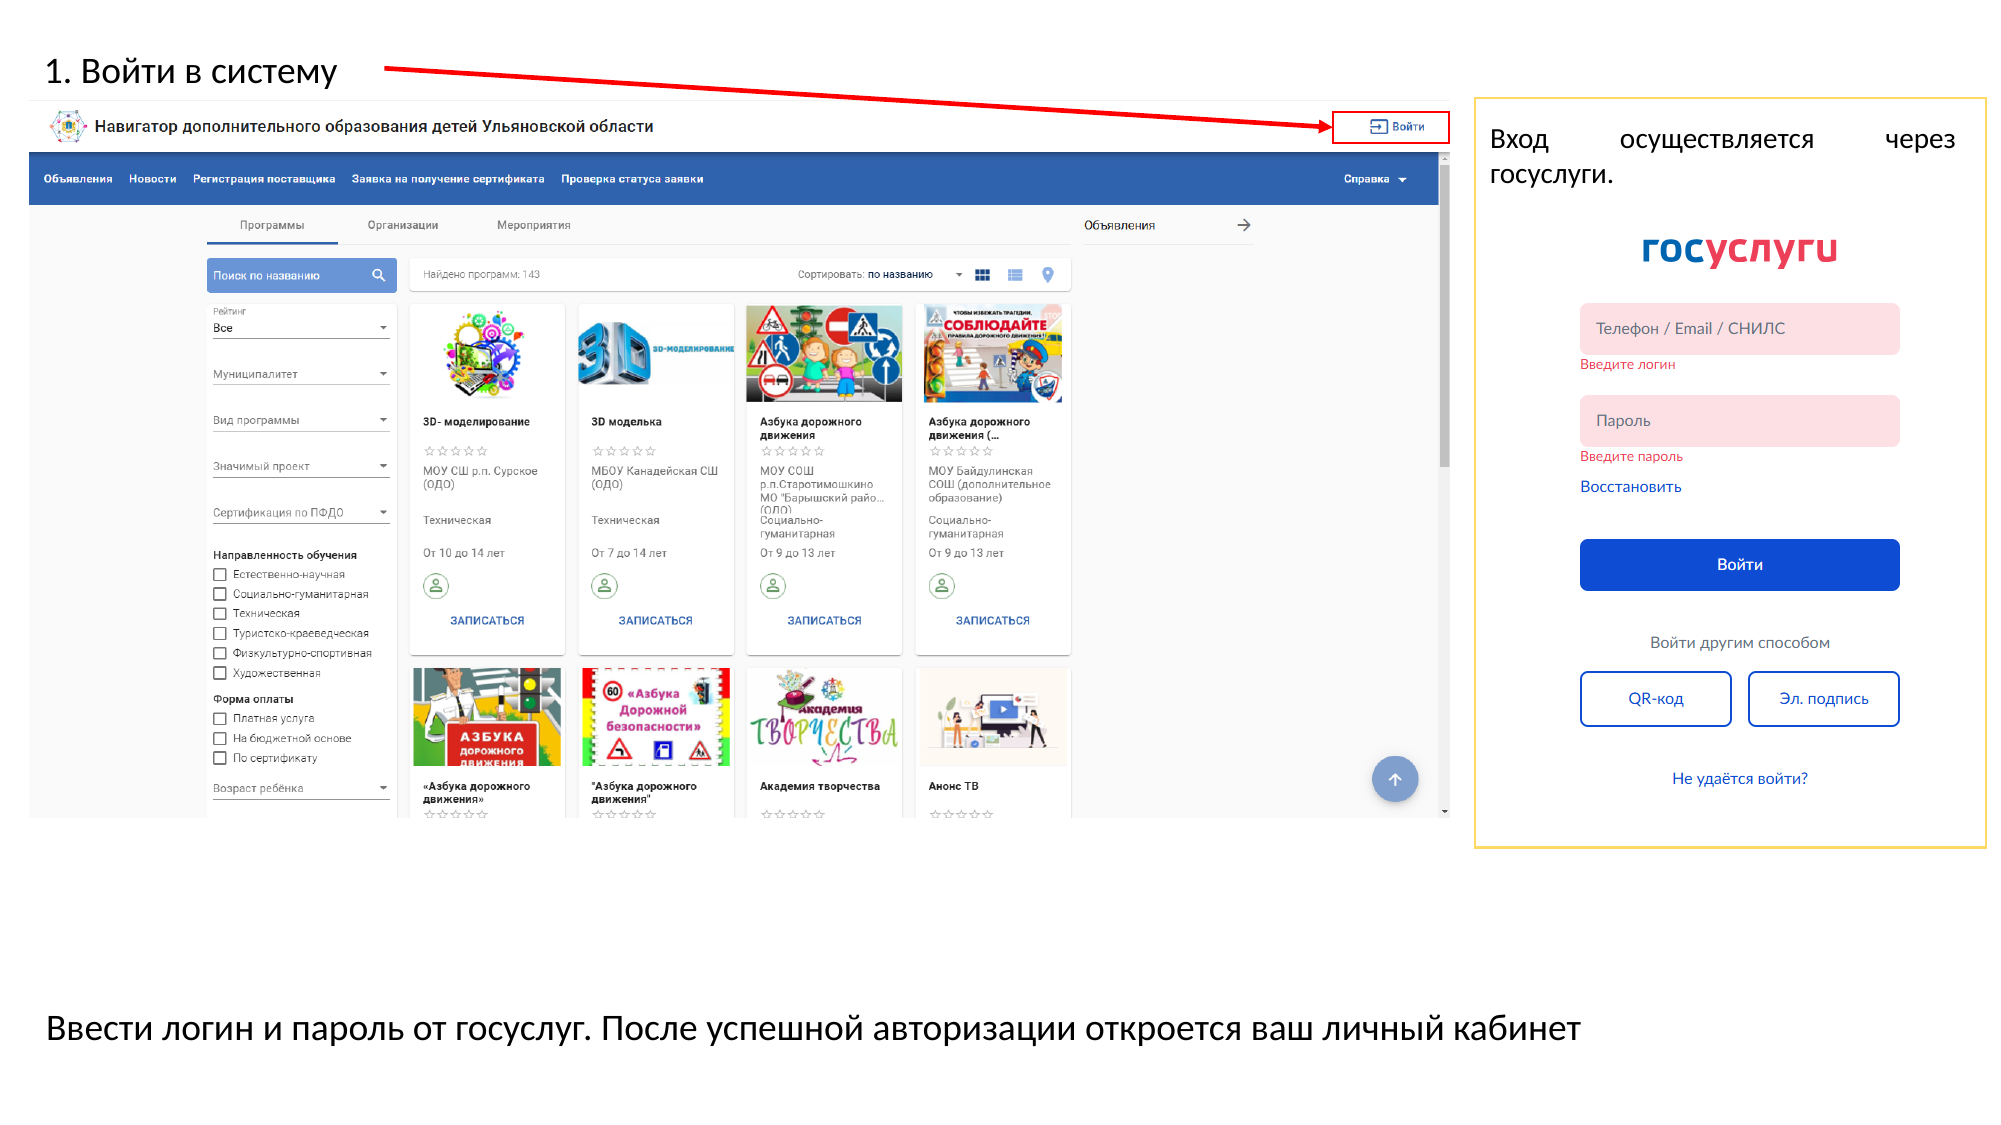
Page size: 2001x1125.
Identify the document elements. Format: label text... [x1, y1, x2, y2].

picture [1559, 199, 1922, 818]
text_box Ввести логин и пароль от госуслуг. После успешной авторизации откроется ваш личный кабинет [31, 995, 1598, 1056]
picture [29, 98, 1450, 818]
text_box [384, 68, 1333, 128]
text_box 1. Войти в систему [29, 38, 385, 98]
text_box [1474, 97, 1987, 849]
